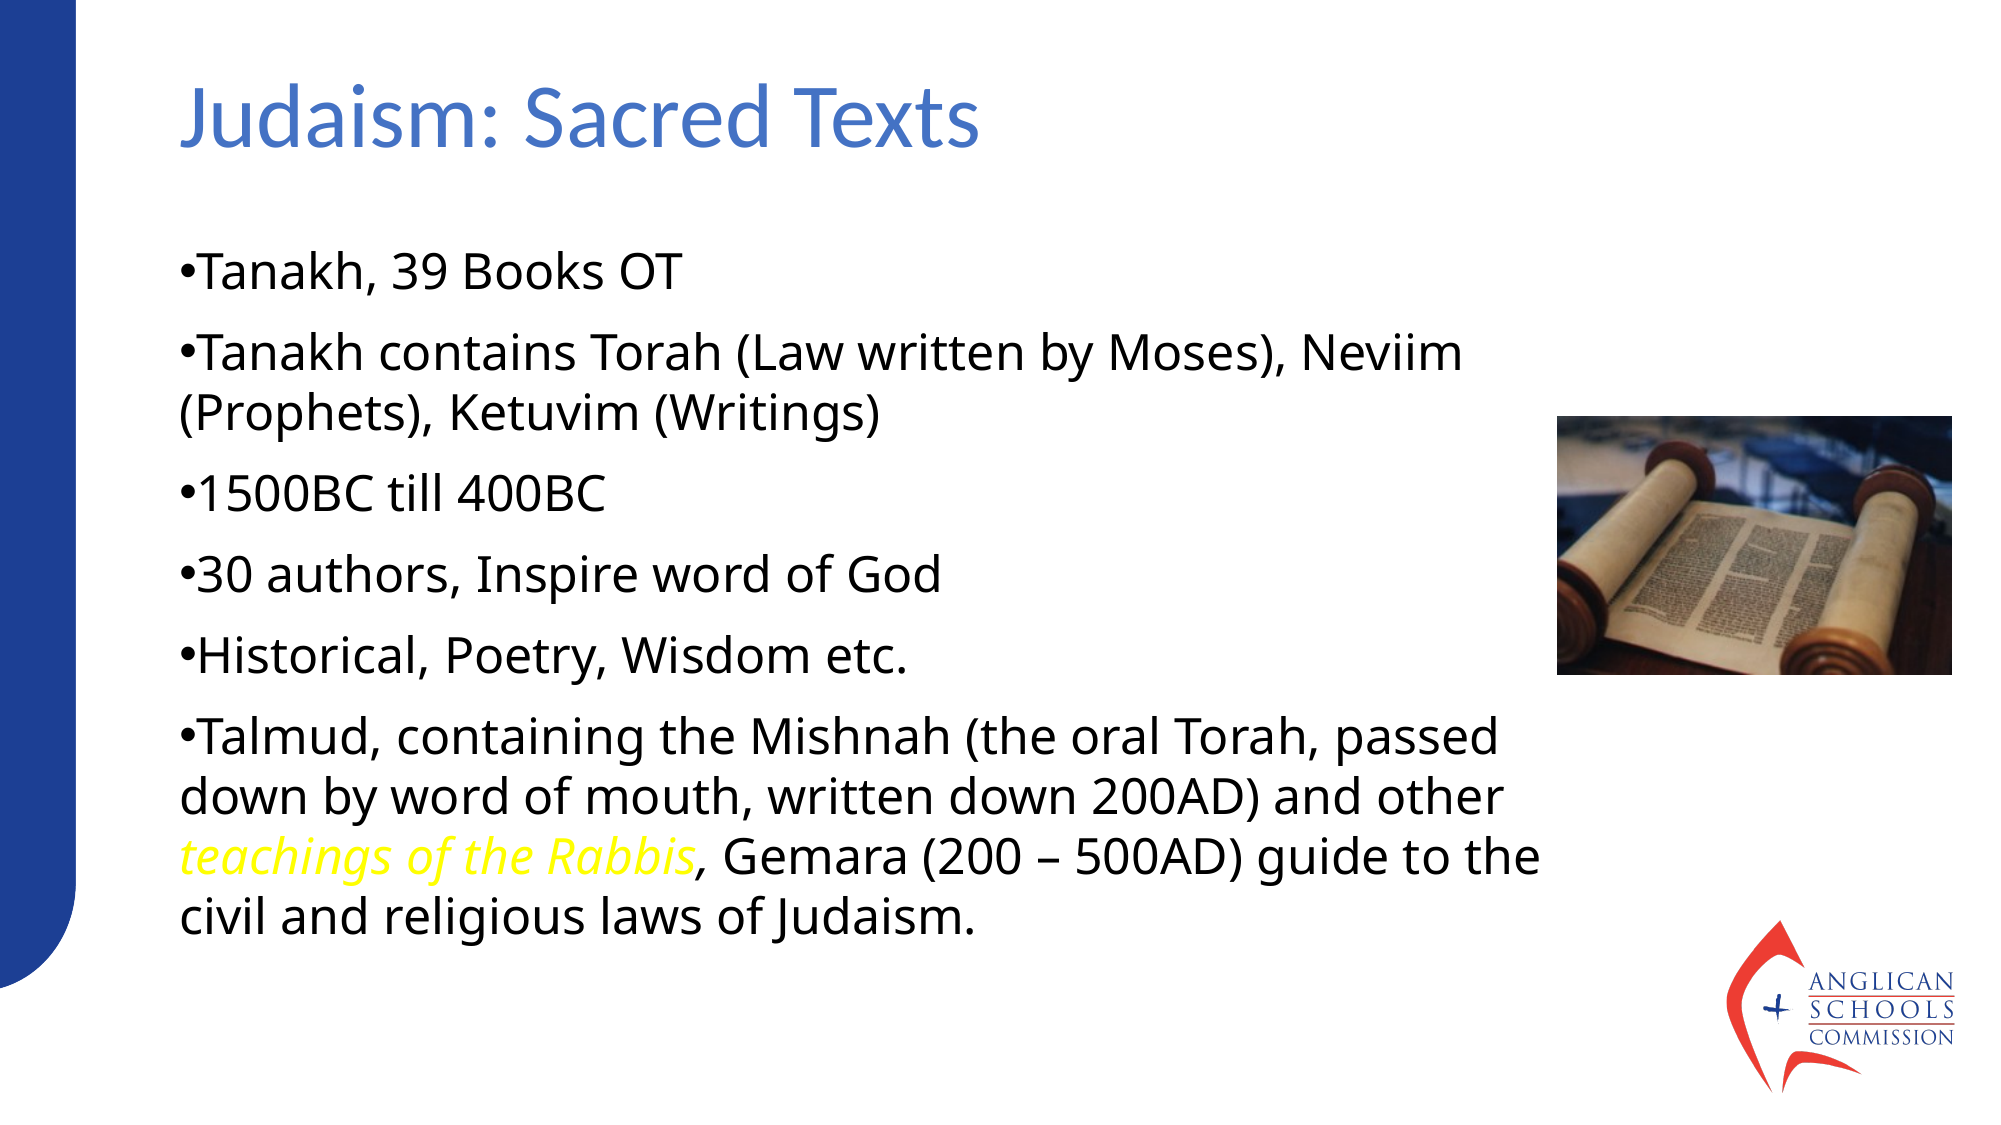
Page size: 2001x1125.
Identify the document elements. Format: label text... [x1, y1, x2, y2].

picture [1557, 416, 1952, 675]
text_box Tanakh, 39 Books OT Tanakh contains Torah (Law written by Moses), Neviim (Prophets), Ketuvim (Writings) 1500BC till 400BC 30 authors, Inspire word of God Historical, Poetry, Wisdom etc. Talmud, containing the Mishnah (the oral Torah, passed down by word of mouth, written down 200AD) and other teachings of the Rabbis, Gemara (200 – 500AD) guide to the civil and religious laws of Judaism. [164, 232, 1558, 952]
text_box Judaism: Sacred Texts [164, 48, 1001, 173]
picture [0, 0, 1500, 1125]
text_box [499, 532, 1500, 593]
